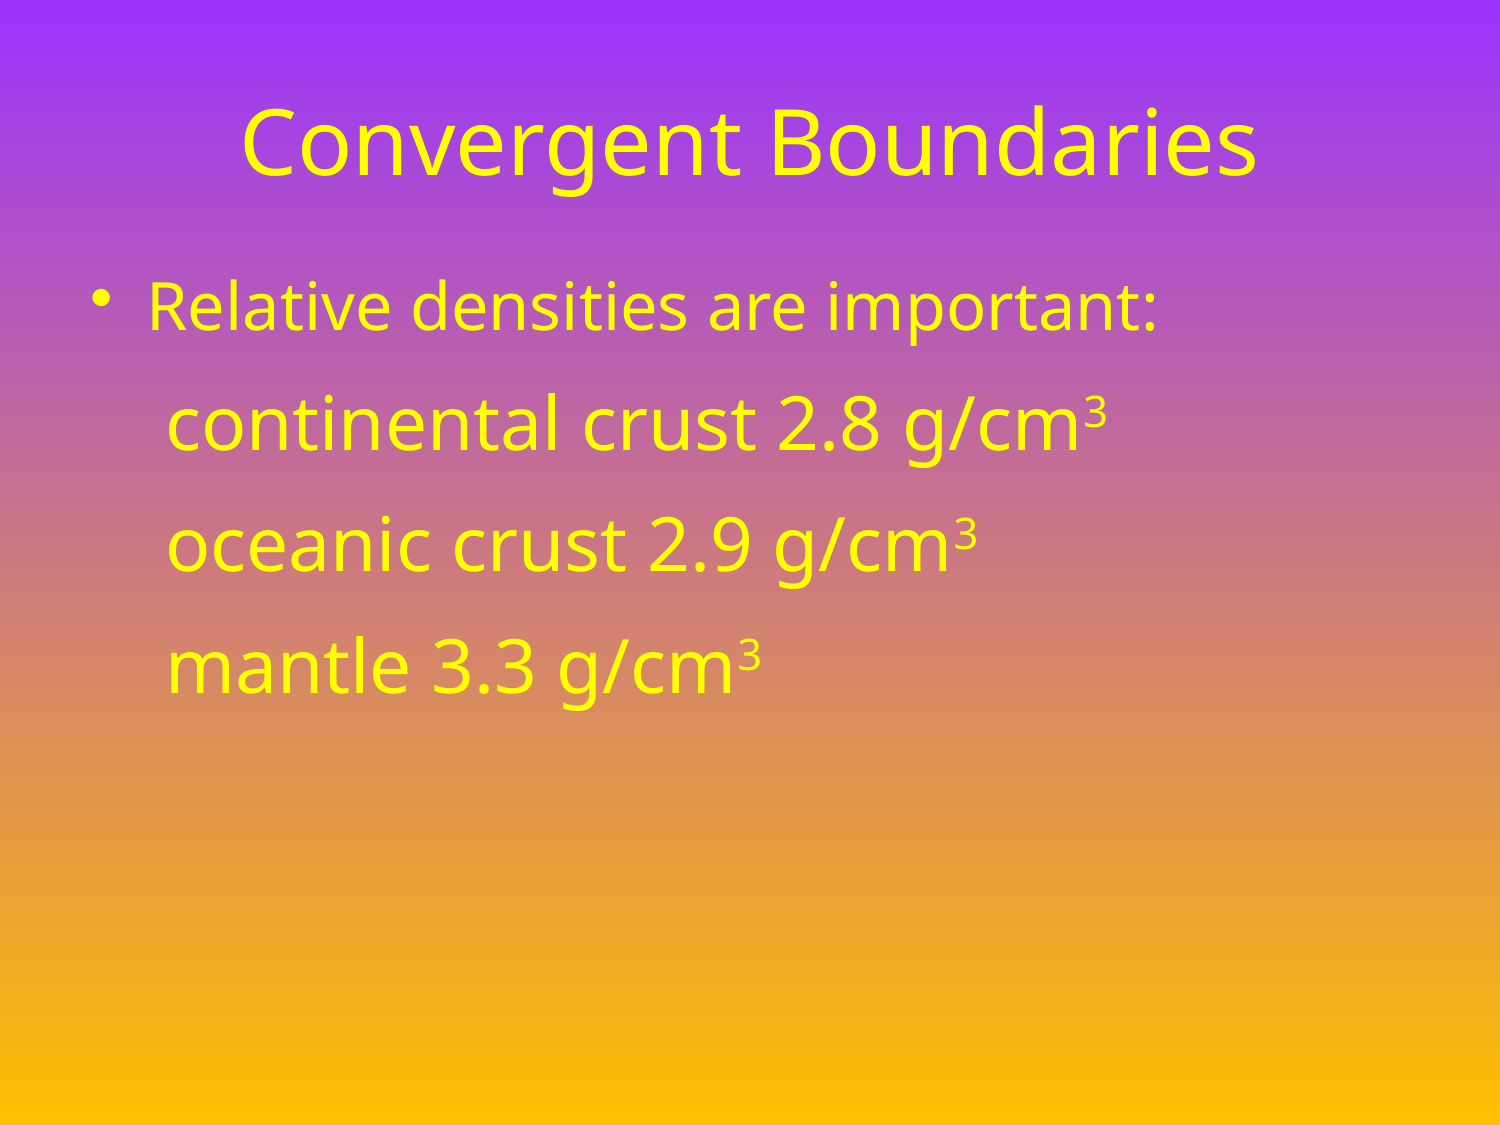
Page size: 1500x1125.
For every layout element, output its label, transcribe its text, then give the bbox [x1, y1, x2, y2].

title Convergent Boundaries [74, 44, 1426, 233]
list Relative densities are important: continental crust 2.8 g/cm3 oceanic crust 2.9 g/cm3 mantle 3.3 g/cm3 [74, 262, 1426, 1006]
